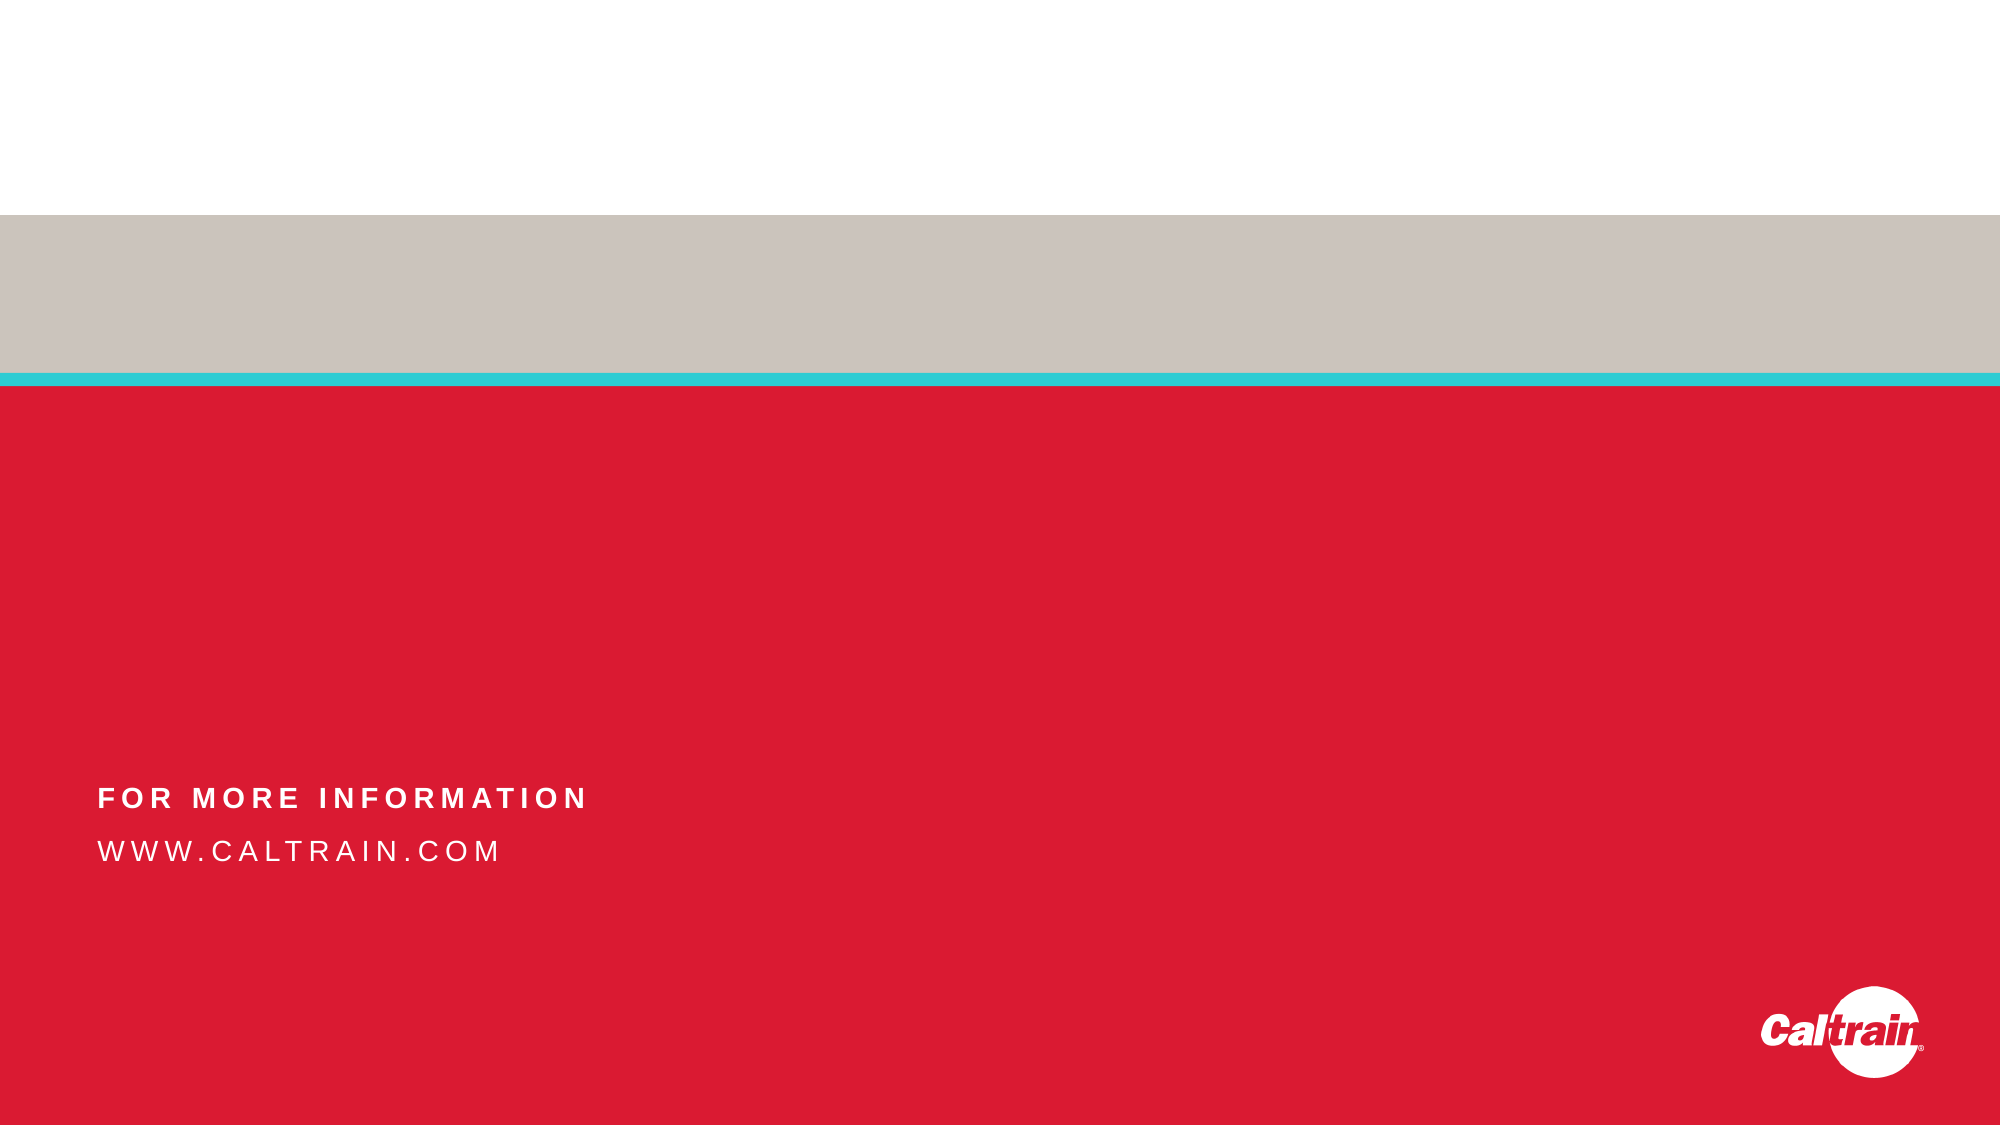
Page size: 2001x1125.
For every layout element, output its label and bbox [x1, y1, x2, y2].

picture [1761, 986, 1924, 1078]
